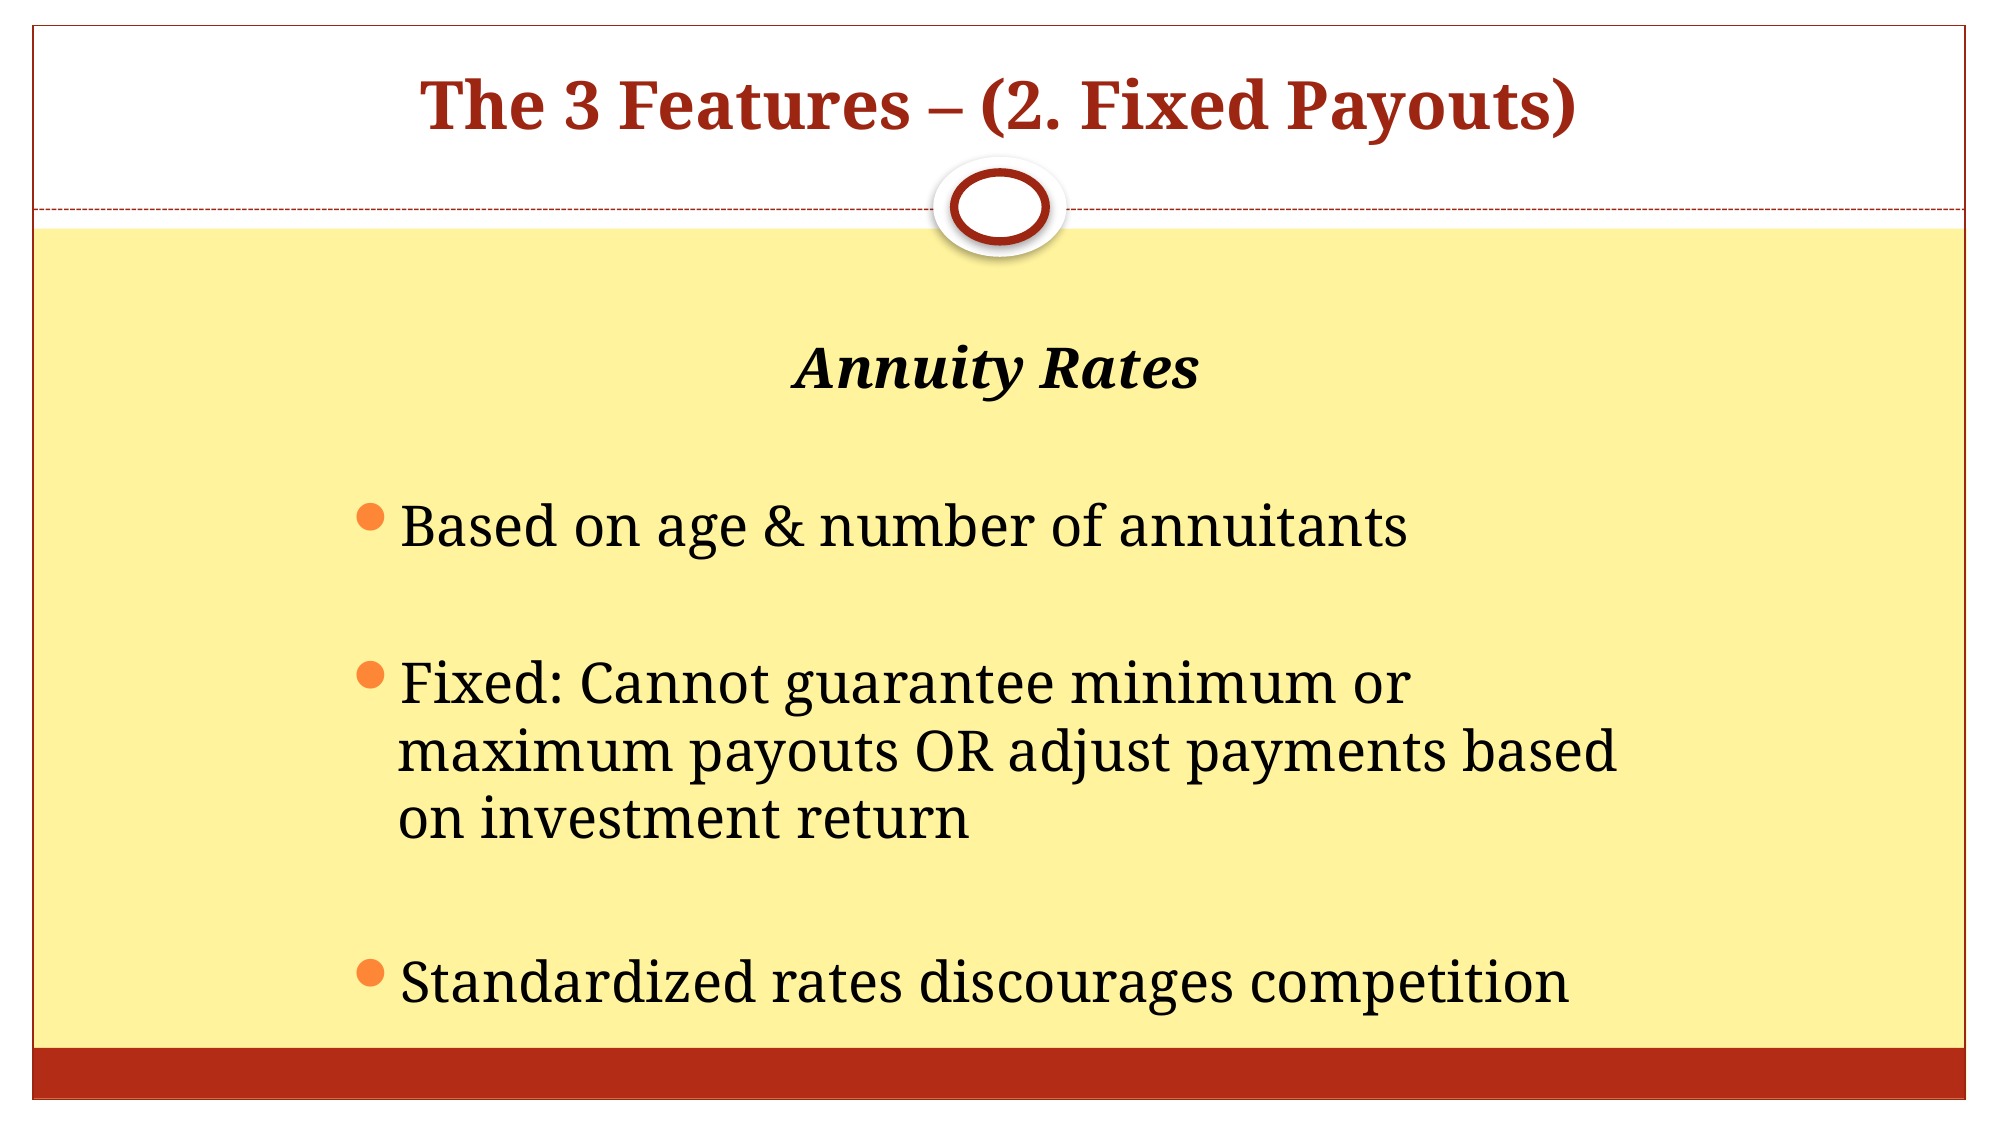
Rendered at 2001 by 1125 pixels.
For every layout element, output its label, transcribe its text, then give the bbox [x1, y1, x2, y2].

list Annuity Rates Based on age & number of annuitants Fixed: Cannot guarantee minimum or maximum payouts OR adjust payments based on investment return Standardized rates discourages competition [337, 324, 1657, 1013]
title The 3 Features – (2. Fixed Payouts) [300, 37, 1700, 150]
